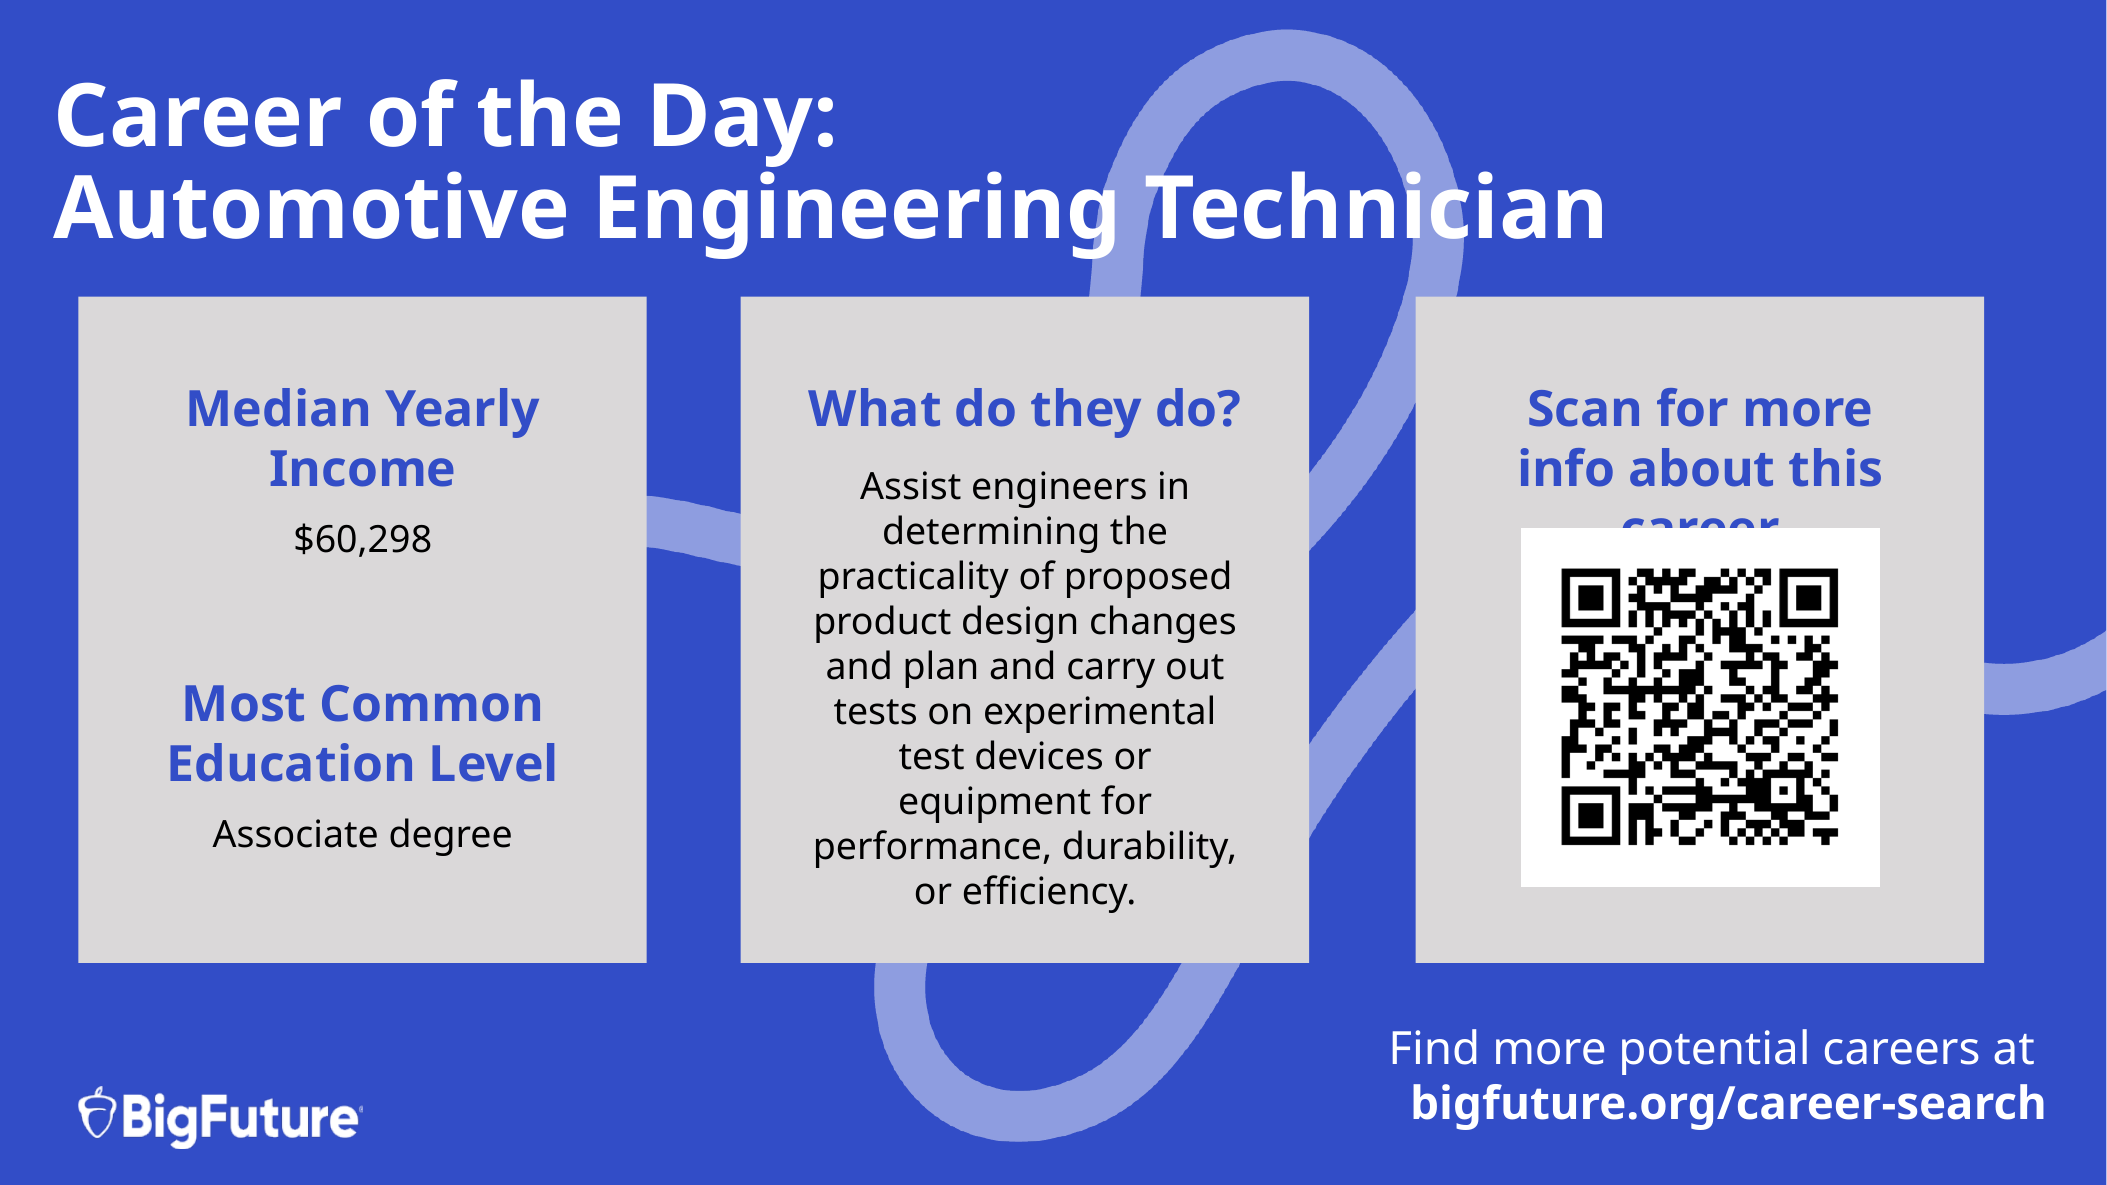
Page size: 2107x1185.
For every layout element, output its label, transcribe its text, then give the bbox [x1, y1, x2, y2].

text_box Most Common Education Level [121, 664, 605, 802]
title Career of the Day: Automotive Engineering Technician [53, 72, 1943, 172]
list $60,298 [121, 507, 605, 593]
list Median Yearly Income [121, 369, 605, 507]
list Find more potential careers at bigfuture.org/career-search [1341, 1011, 2063, 1185]
list What do they do? [783, 369, 1268, 454]
list Scan for more info about this career [1458, 369, 1943, 509]
list Assist engineers in determining the practicality of proposed product design changes and plan and carry out tests on experimental test devices or equipment for performance, durability, or efficiency. [783, 454, 1268, 594]
text_box Associate degree [121, 802, 605, 888]
picture [588, 29, 2107, 1142]
